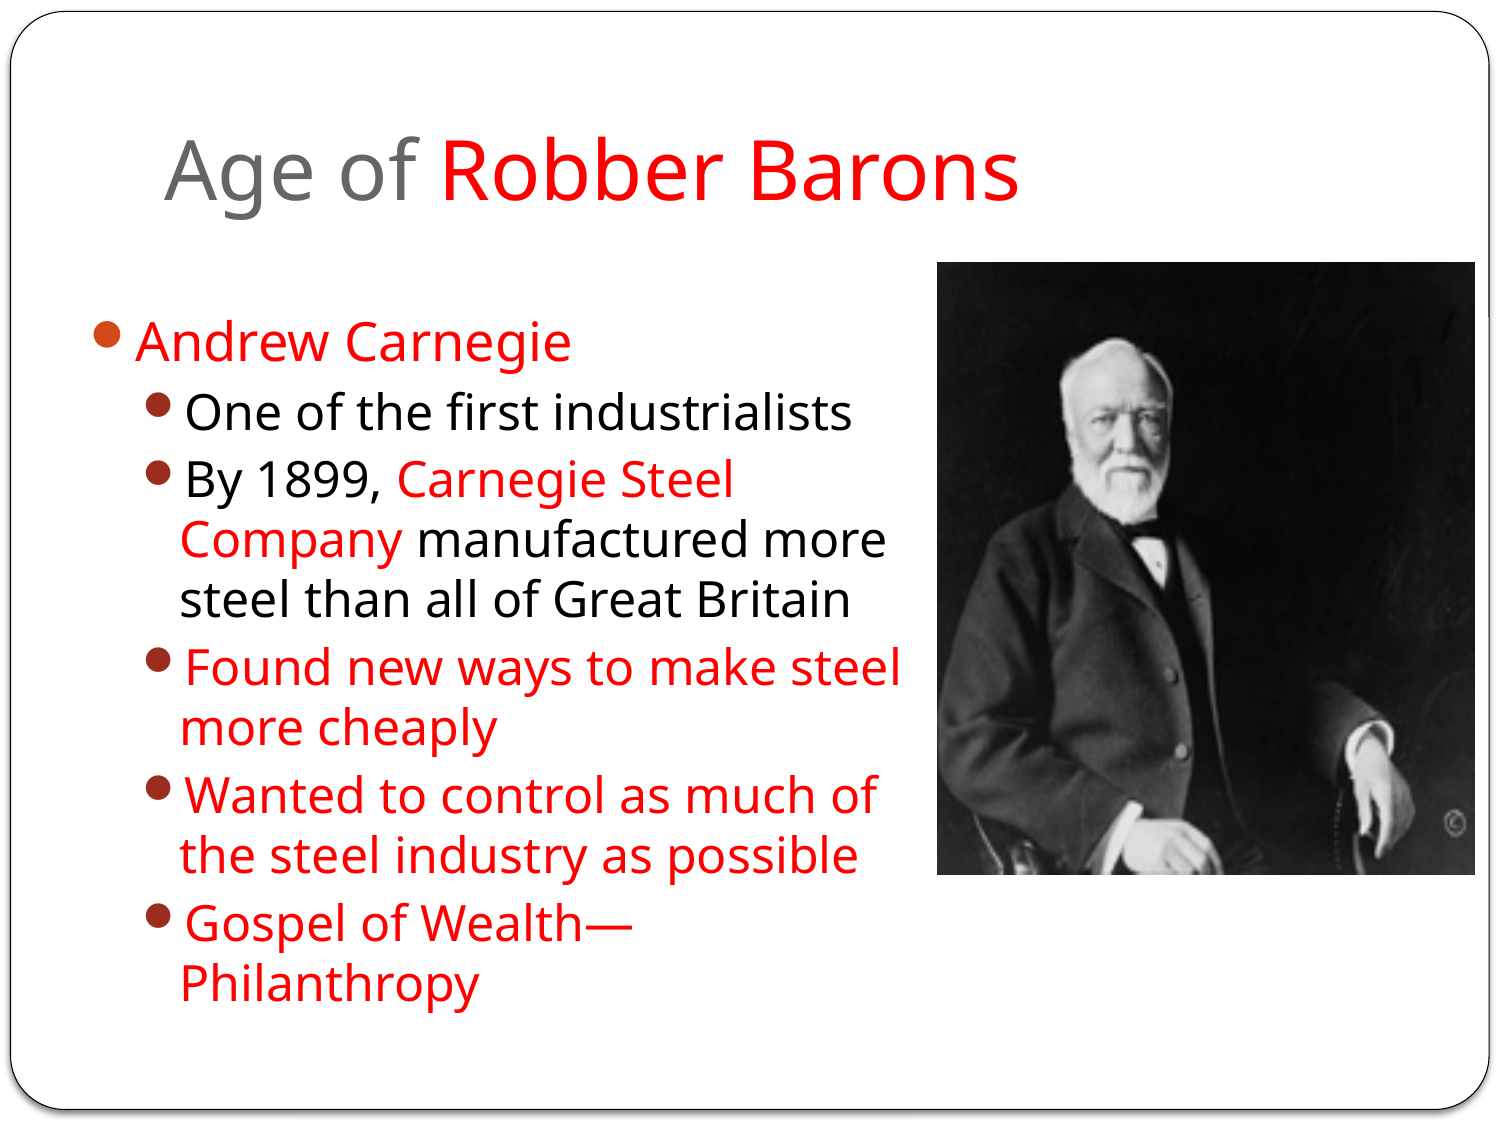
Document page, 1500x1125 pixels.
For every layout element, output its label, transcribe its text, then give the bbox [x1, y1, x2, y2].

title Age of Robber Barons [150, 45, 1425, 233]
list Andrew Carnegie One of the first industrialists By 1899, Carnegie Steel Company manufactured more steel than all of Great Britain Found new ways to make steel more cheaply Wanted to control as much of the steel industry as possible Gospel of Wealth—Philanthropy [75, 299, 938, 1125]
picture [937, 262, 1476, 876]
